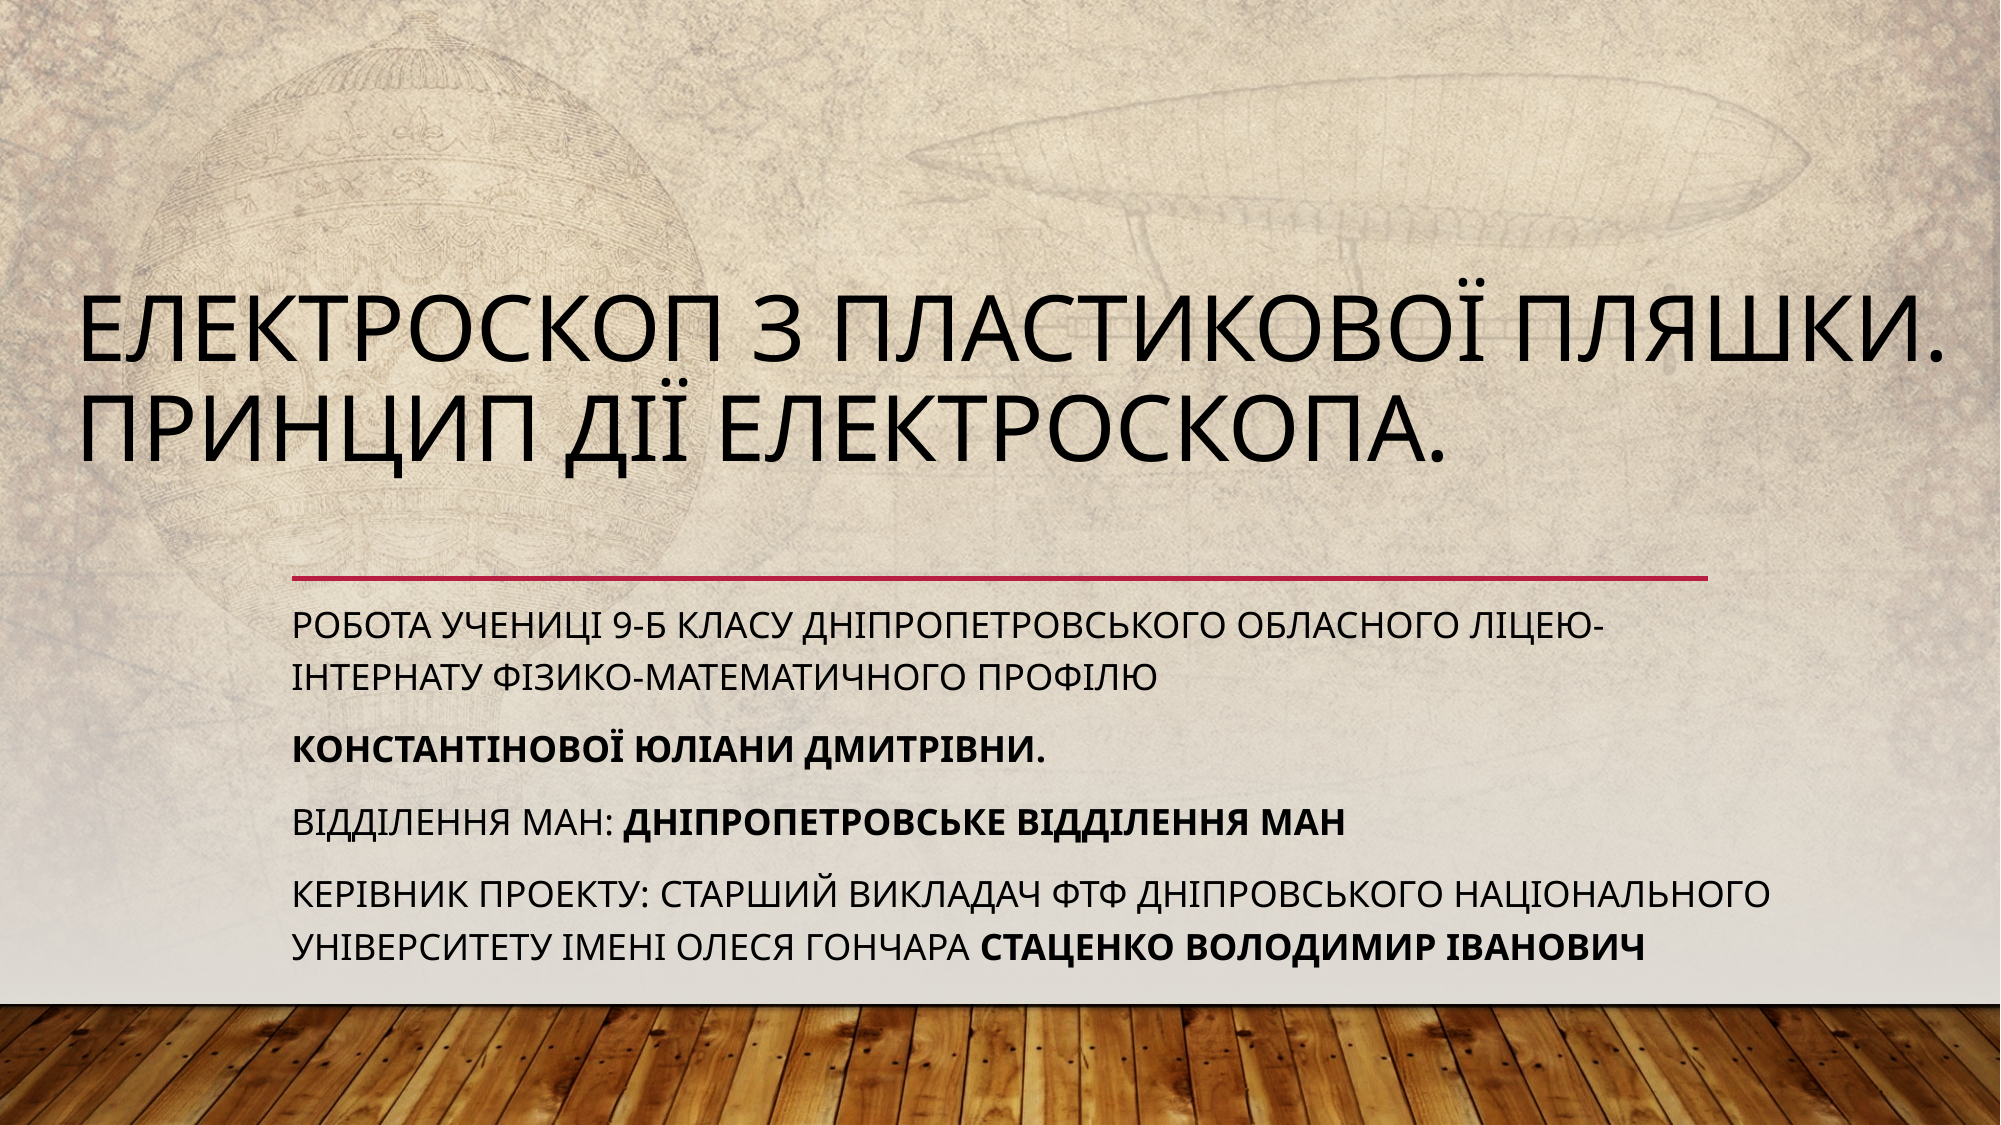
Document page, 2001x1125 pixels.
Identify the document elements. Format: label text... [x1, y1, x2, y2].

picture [0, 1004, 2000, 1125]
title Електроскоп з пластикової пляшки. Принцип дії електроскопа. [60, 63, 2000, 481]
subtitle Робота учениці 9-Б класу Дніпропетровського обласного ліцею-інтернату фізико-математичного профілю Константінової Юліани Дмитрівни. Відділення ман: Дніпропетровське відділення ман Керівник проекту: Старший викладач ФТФ Дніпровського національного університету імені Олеся Гончара стаценко володимир іванович [276, 578, 1791, 1027]
